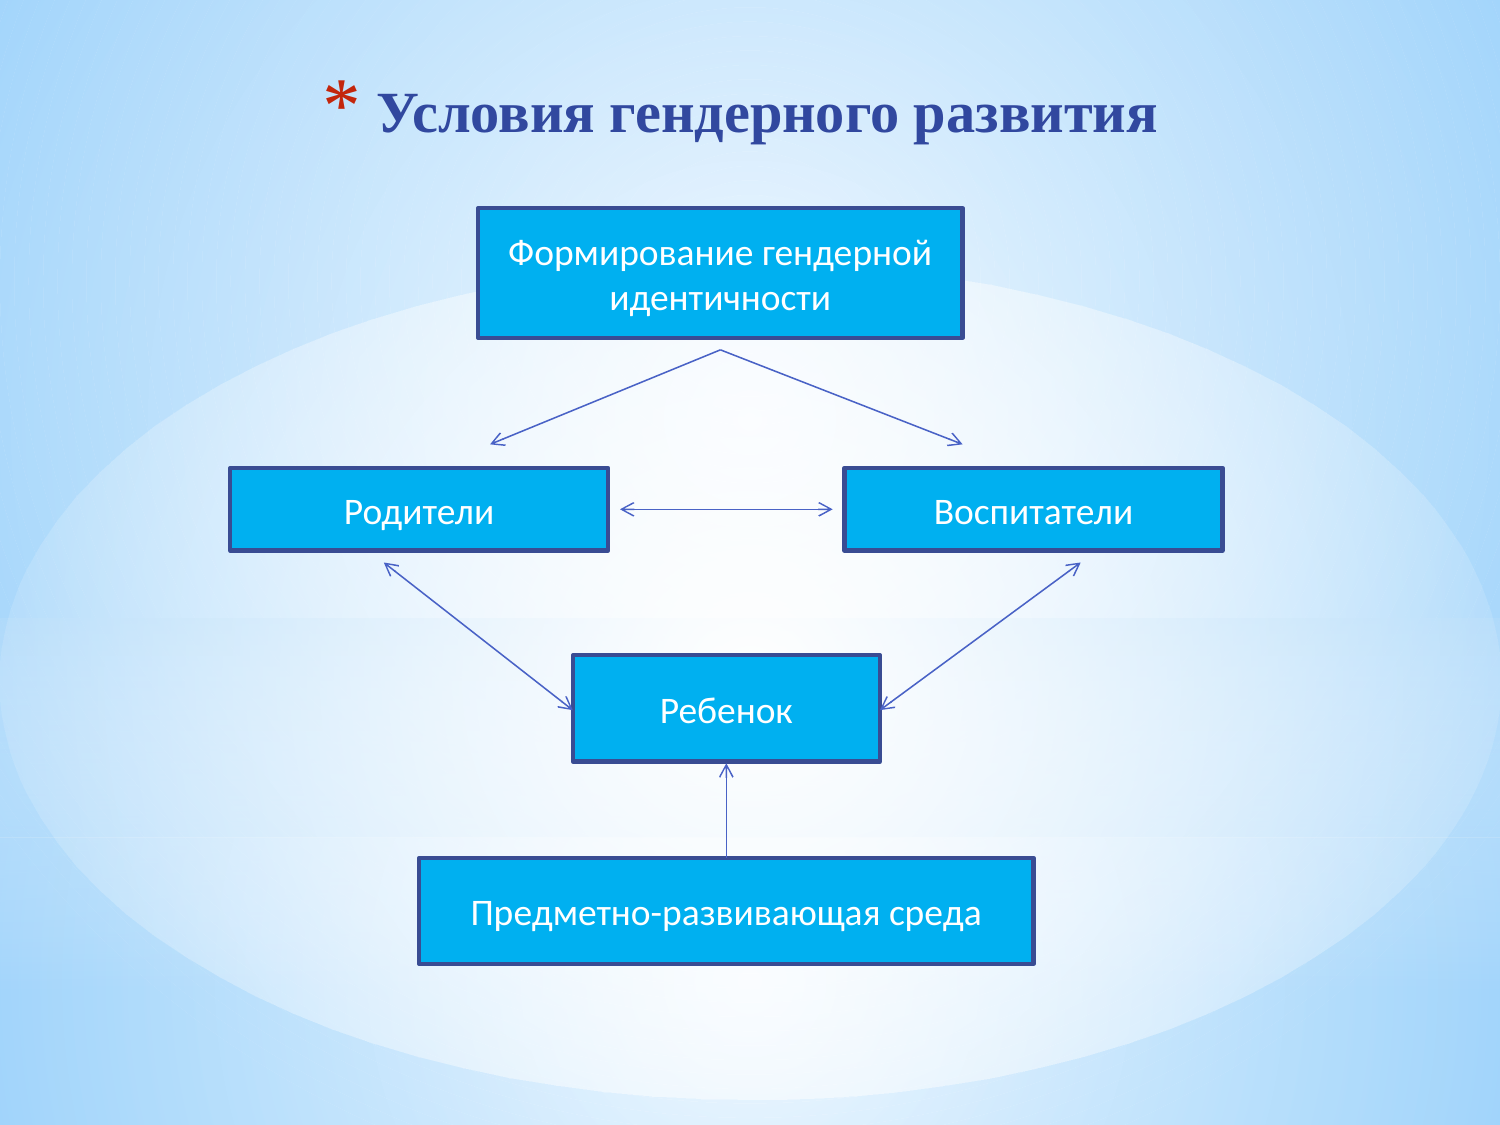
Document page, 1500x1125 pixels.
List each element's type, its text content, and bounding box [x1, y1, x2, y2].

text_box Ребенок [571, 653, 882, 764]
text_box Предметно-развивающая среда [417, 856, 1036, 966]
text_box Воспитатели [842, 466, 1225, 553]
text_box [879, 562, 1081, 711]
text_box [383, 562, 573, 711]
text_box Родители [228, 466, 610, 553]
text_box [721, 349, 963, 445]
title Условия гендерного развития [206, 66, 1275, 254]
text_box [489, 349, 721, 445]
text_box Формирование гендерной идентичности [476, 206, 965, 340]
